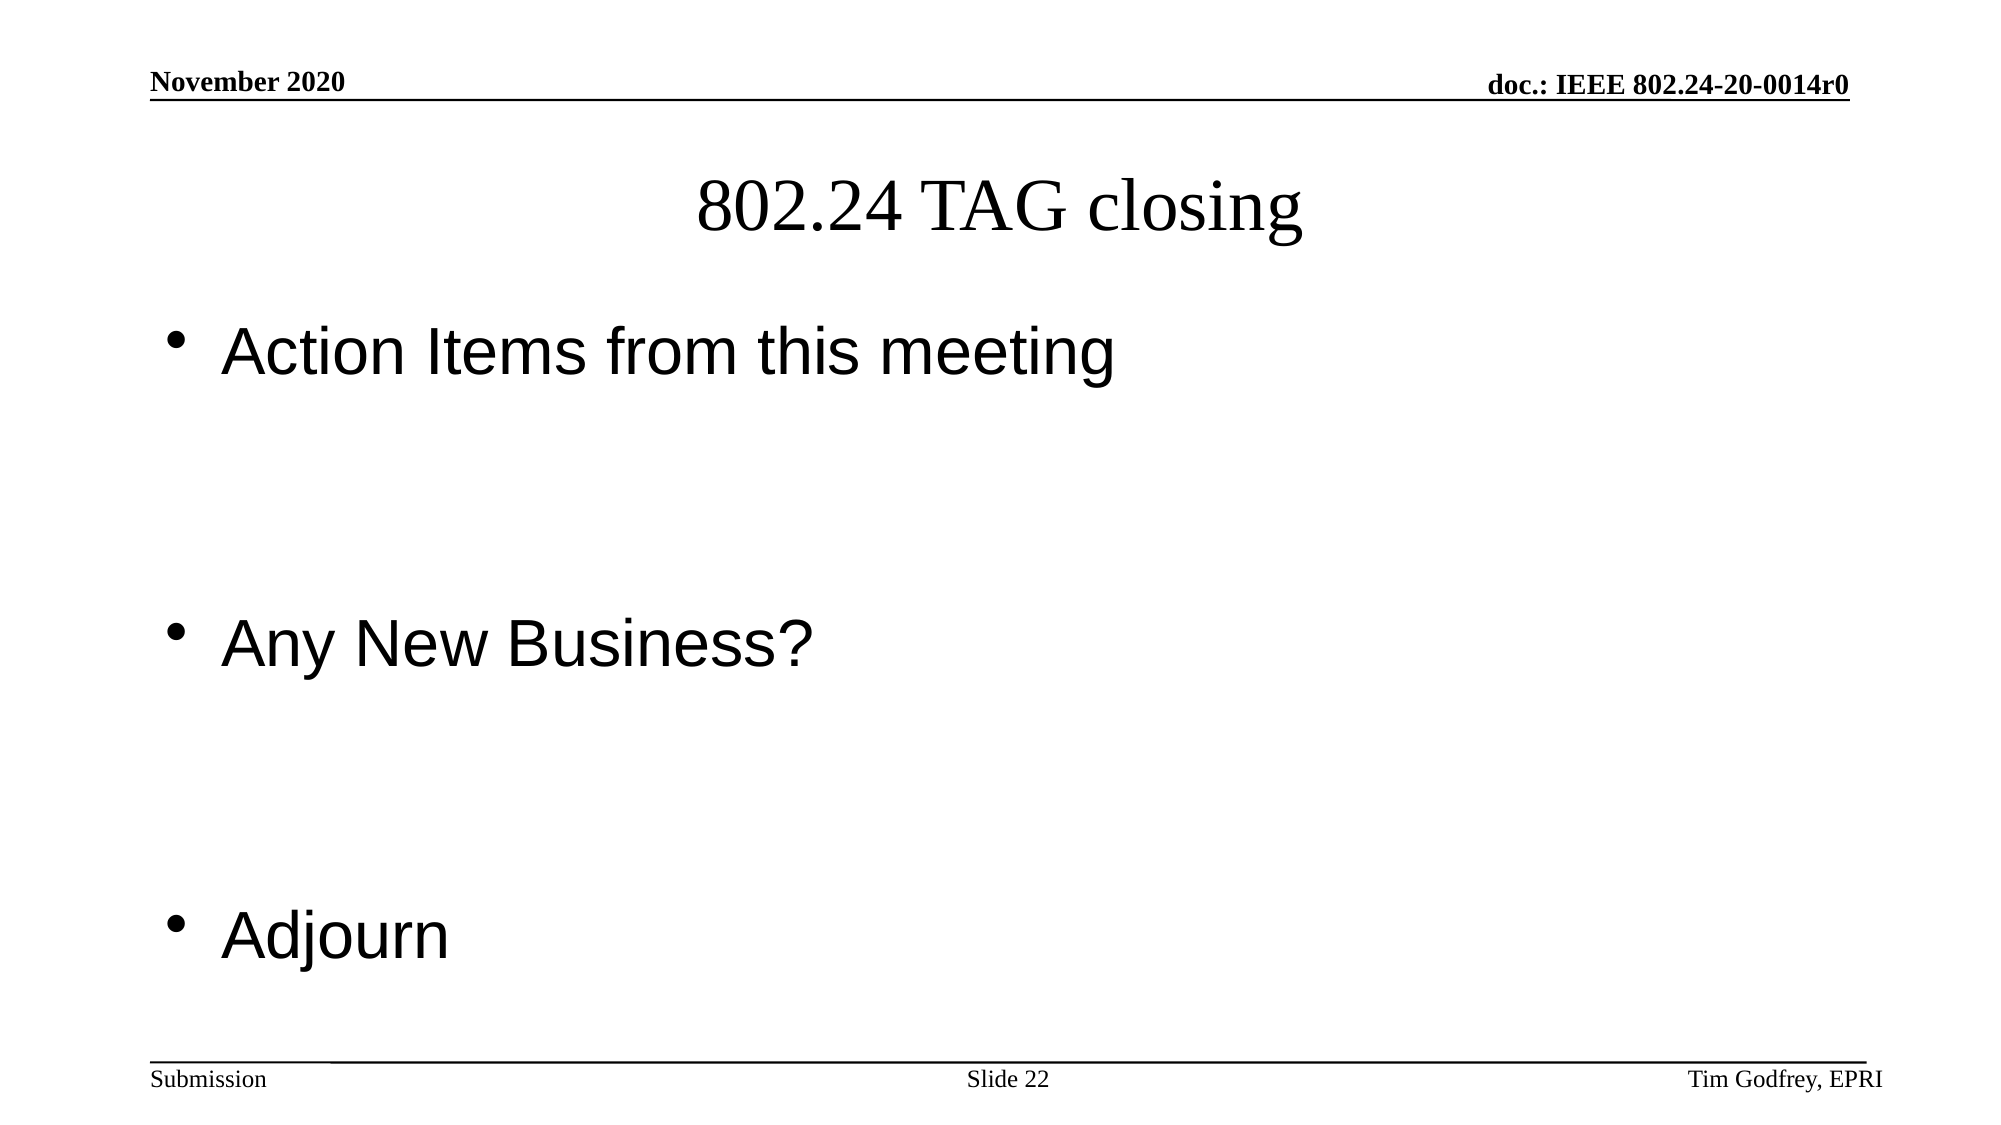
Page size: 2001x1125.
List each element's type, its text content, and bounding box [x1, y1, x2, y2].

title 802.24 TAG closing [150, 112, 1850, 288]
footer Tim Godfrey, EPRI [1200, 1062, 1884, 1108]
slide_number Slide 22 [966, 1062, 1051, 1093]
list Action Items from this meeting Any New Business? Adjourn [150, 299, 1863, 1000]
